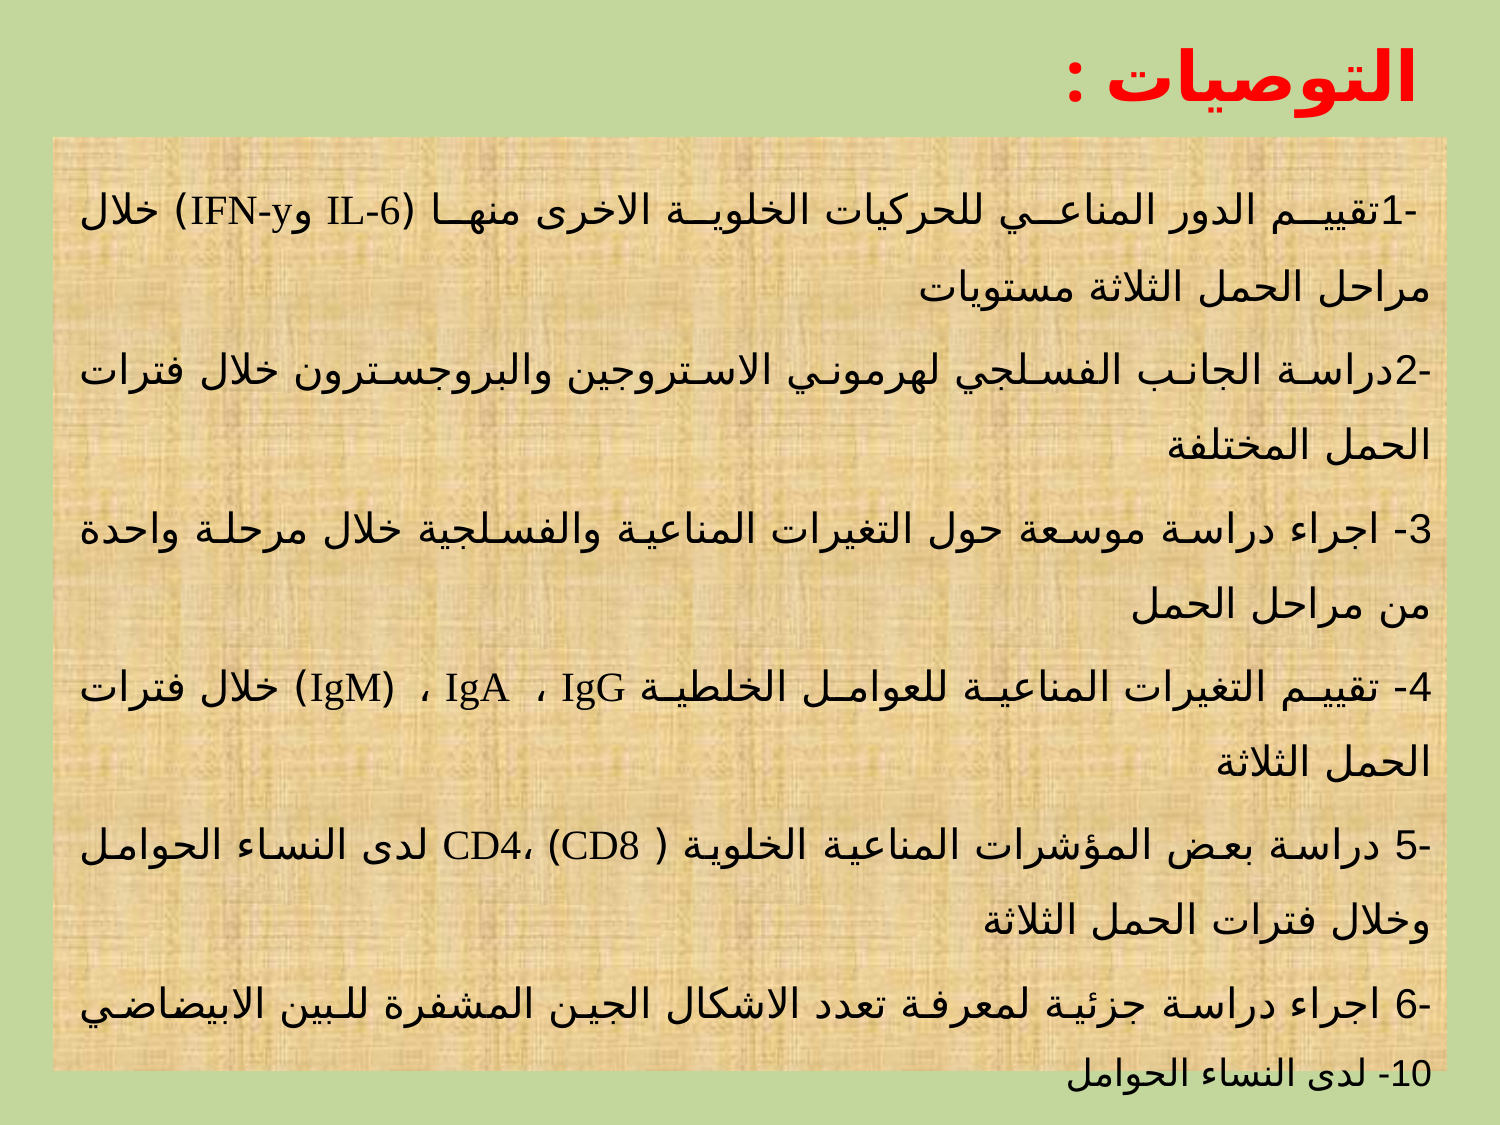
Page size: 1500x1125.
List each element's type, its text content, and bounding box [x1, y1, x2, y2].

title التوصيات : [75, 30, 1436, 137]
list -1تقييم الدور المناعي للحركيات الخلوية الاخرى منها (IL-6 وIFN-y) خلال مراحل الحمل الثلاثة مستويات -2دراسة الجانب الفسلجي لهرموني الاستروجين والبروجسترون خلال فترات الحمل المختلفة 3- اجراء دراسة موسعة حول التغيرات المناعية والفسلجية خلال مرحلة واحدة من مراحل الحمل 4- تقييم التغيرات المناعية للعوامل الخلطية IgM) ، IgA ، IgG) خلال فترات الحمل الثلاثة -5 دراسة بعض المؤشرات المناعية الخلوية ( CD4، (CD8 لدى النساء الحوامل وخلال فترات الحمل الثلاثة -6 اجراء دراسة جزئية لمعرفة تعدد الاشكال الجين المشفرة للبين الابيضاضي 10- لدى النساء الحوامل [53, 137, 1447, 1071]
